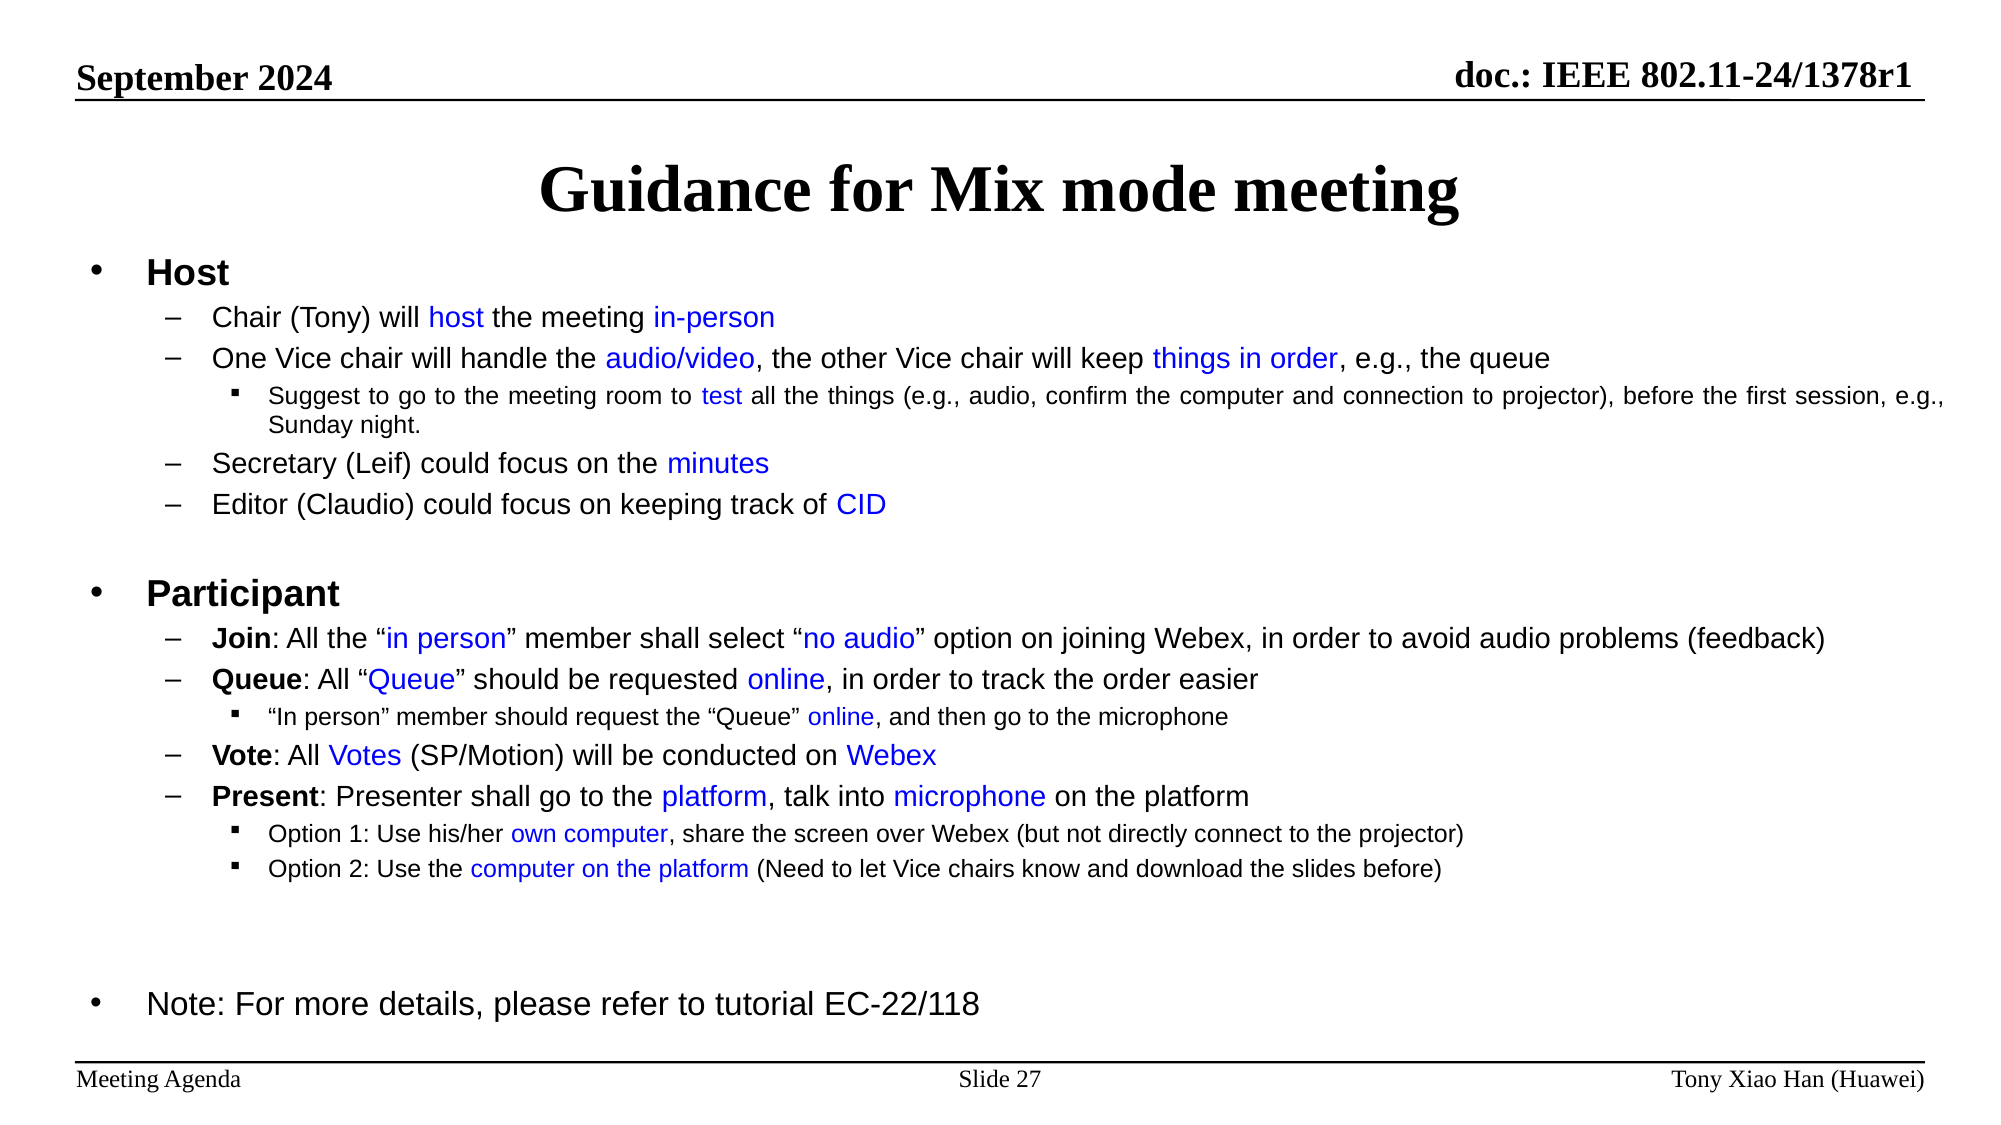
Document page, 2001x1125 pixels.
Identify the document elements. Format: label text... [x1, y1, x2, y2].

text_box Host Chair (Tony) will host the meeting in-person One Vice chair will handle the audio/video, the other Vice chair will keep things in order, e.g., the queue Suggest to go to the meeting room to test all the things (e.g., audio, confirm the computer and connection to projector), before the first session, e.g., Sunday night. Secretary (Leif) could focus on the minutes Editor (Claudio) could focus on keeping track of CID Participant Join: All the “in person” member shall select “no audio” option on joining Webex, in order to avoid audio problems (feedback) Queue: All “Queue” should be requested online, in order to track the order easier “In person” member should request the “Queue” online, and then go to the microphone Vote: All Votes (SP/Motion) will be conducted on Webex Present: Presenter shall go to the platform, talk into microphone on the platform Option 1: Use his/her own computer, share the screen over Webex (but not directly connect to the projector) Option 2: Use the computer on the platform (Need to let Vice chairs know and download the slides before) Note: For more details, please refer to tutorial EC-22/118 [74, 212, 1963, 1075]
text_box Guidance for Mix mode meeting [75, 137, 1925, 212]
